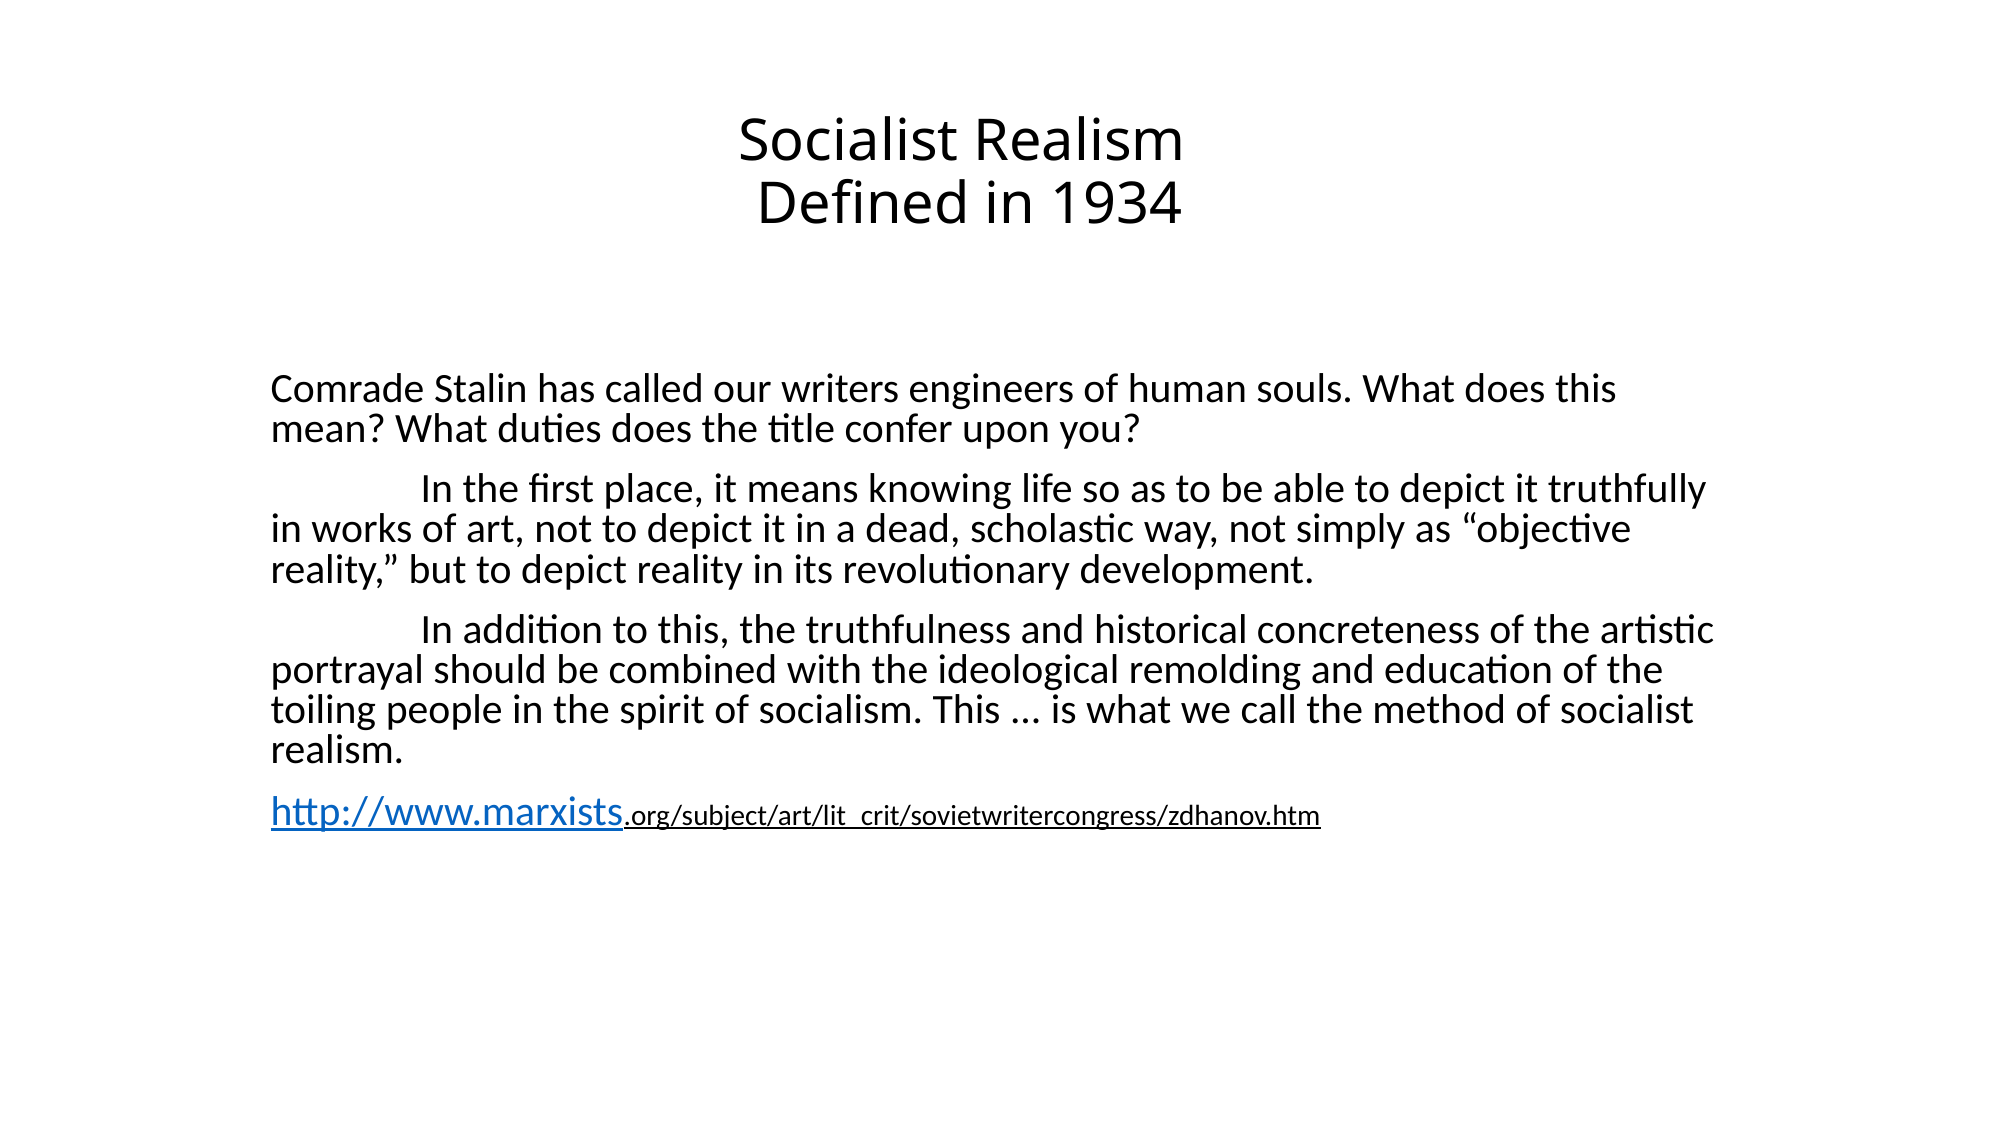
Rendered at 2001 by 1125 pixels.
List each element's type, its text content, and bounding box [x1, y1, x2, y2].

title Socialist Realism Defined in 1934 [77, 102, 1863, 314]
list Comrade Stalin has called our writers engineers of human souls. What does this mean? What duties does the title confer upon you? In the first place, it means knowing life so as to be able to depict it truthfully in works of art, not to depict it in a dead, scholastic way, not simply as “objective reality,” but to depict reality in its revolutionary development. In addition to this, the truthfulness and historical concreteness of the artistic portrayal should be combined with the ideological remolding and education of the toiling people in the spirit of socialism. This ... is what we call the method of socialist realism. http://www.marxists.org/subject/art/lit_crit/sovietwritercongress/zdhanov.htm [218, 313, 1746, 846]
